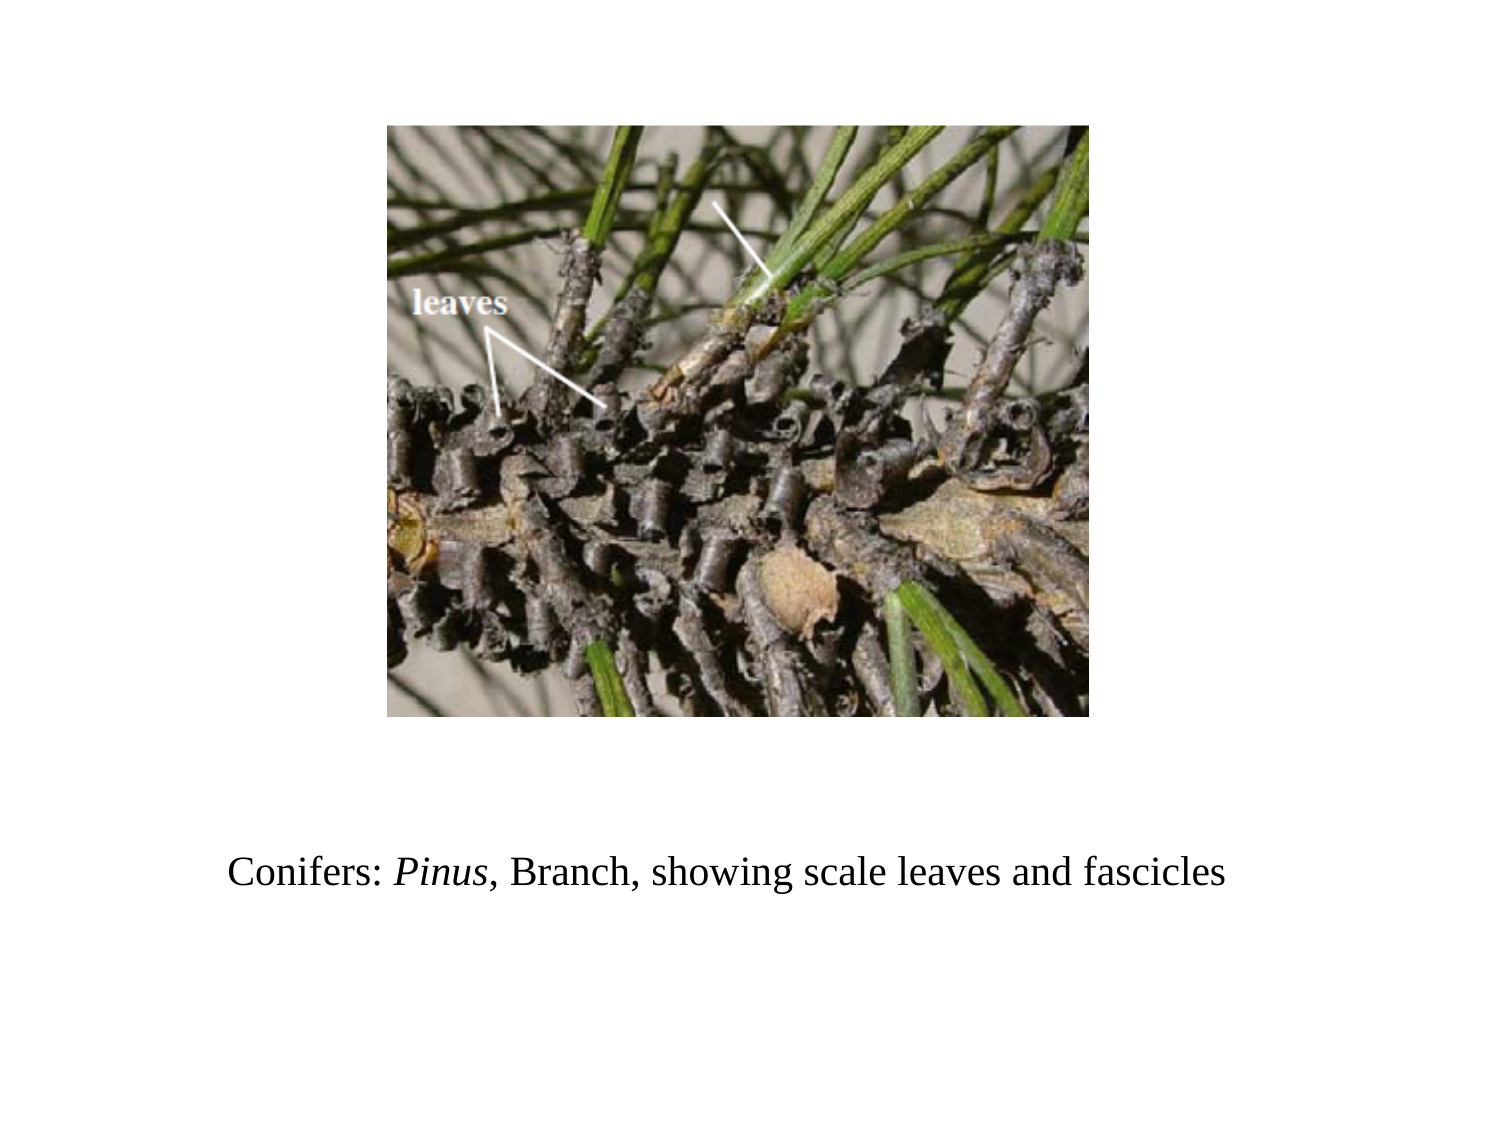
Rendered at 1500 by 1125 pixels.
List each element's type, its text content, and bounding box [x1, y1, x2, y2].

title Conifers: Pinus, Branch, showing scale leaves and fascicles [212, 774, 1350, 963]
picture [387, 124, 1089, 717]
